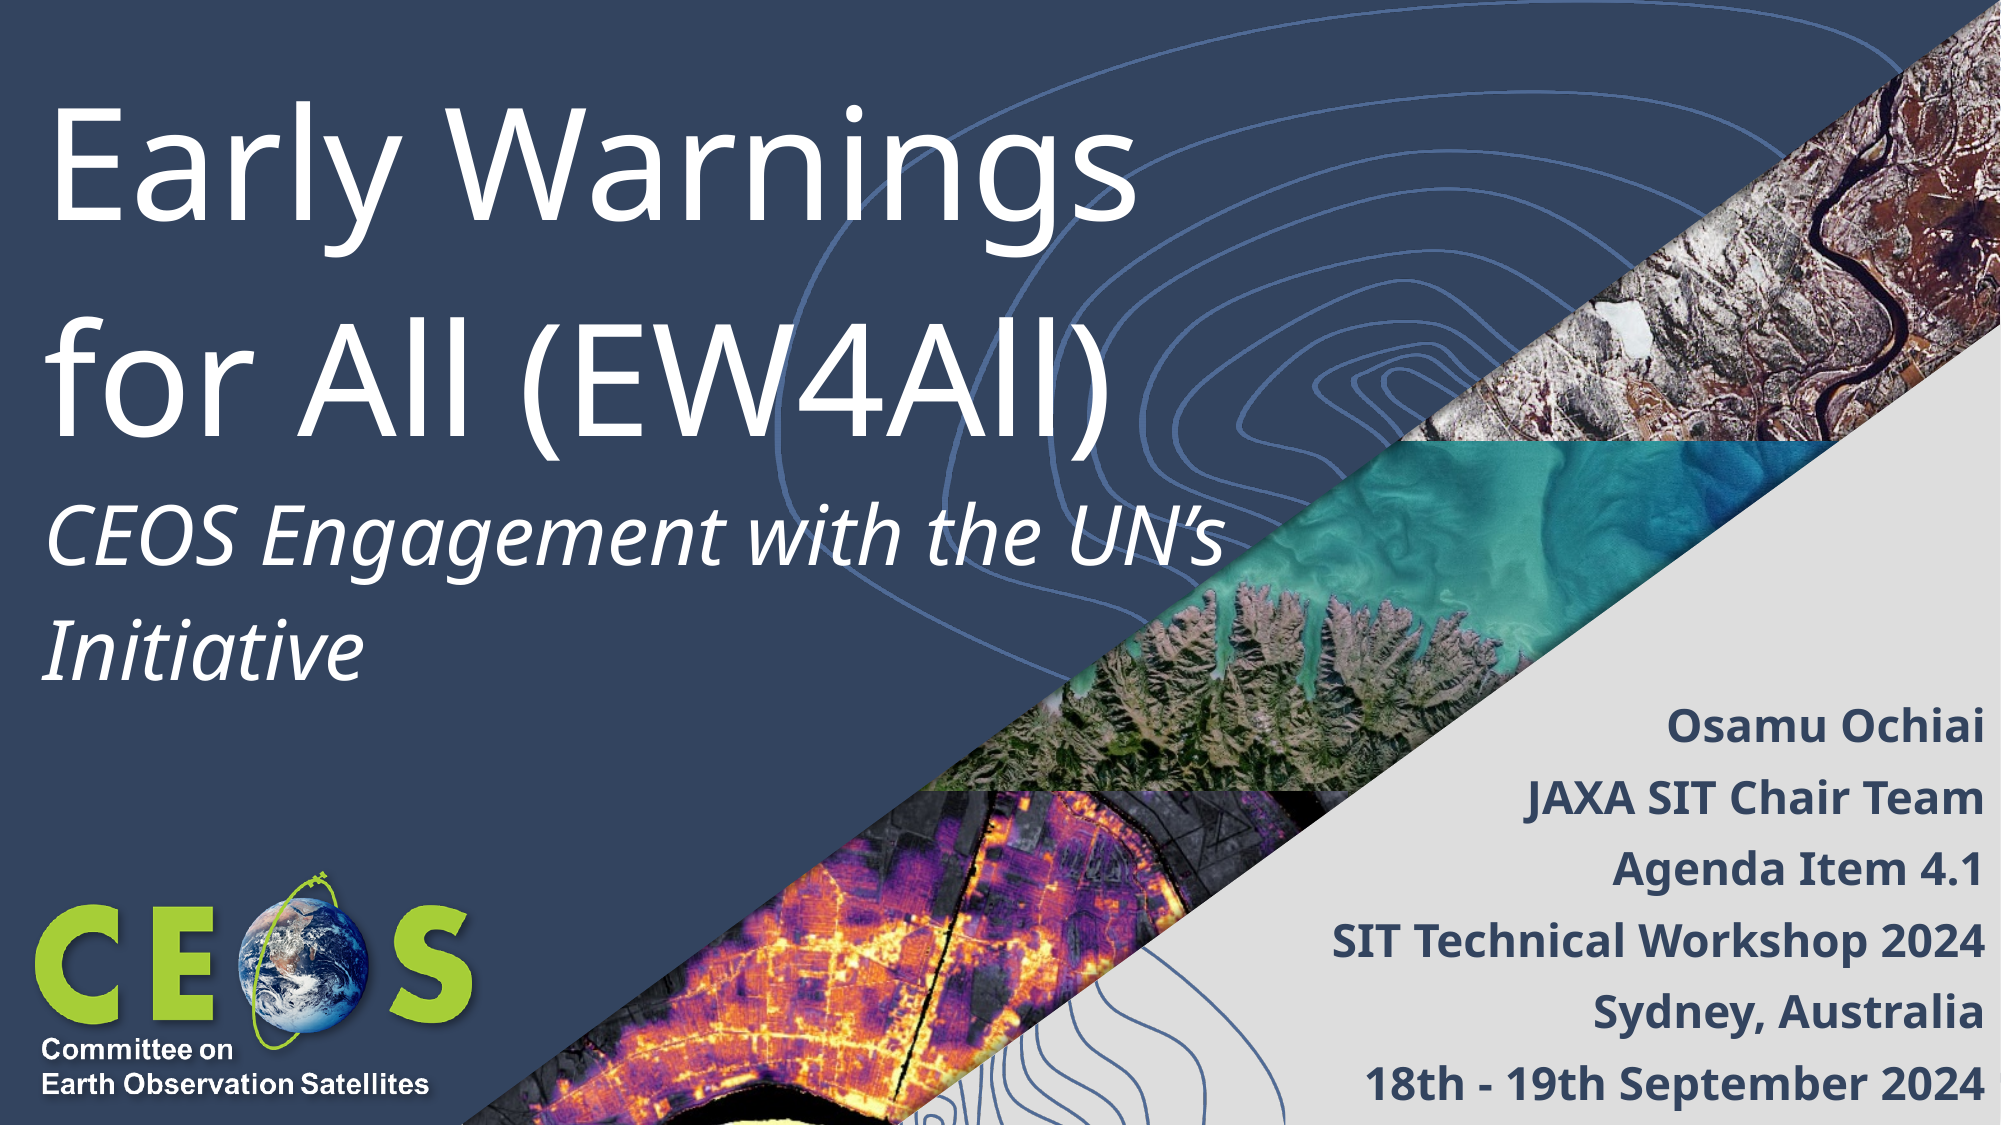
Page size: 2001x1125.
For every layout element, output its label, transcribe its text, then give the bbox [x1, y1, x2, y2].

picture [22, 681, 1286, 1125]
title Early Warnings for All (EW4All) CEOS Engagement with the UN’s Initiative [28, 28, 1348, 681]
picture [774, 0, 2001, 680]
text_box Osamu Ochiai JAXA SIT Chair Team Agenda Item 4.1 SIT Technical Workshop 2024 Sydney, Australia 18th - 19th September 2024 [1193, 680, 1986, 1108]
